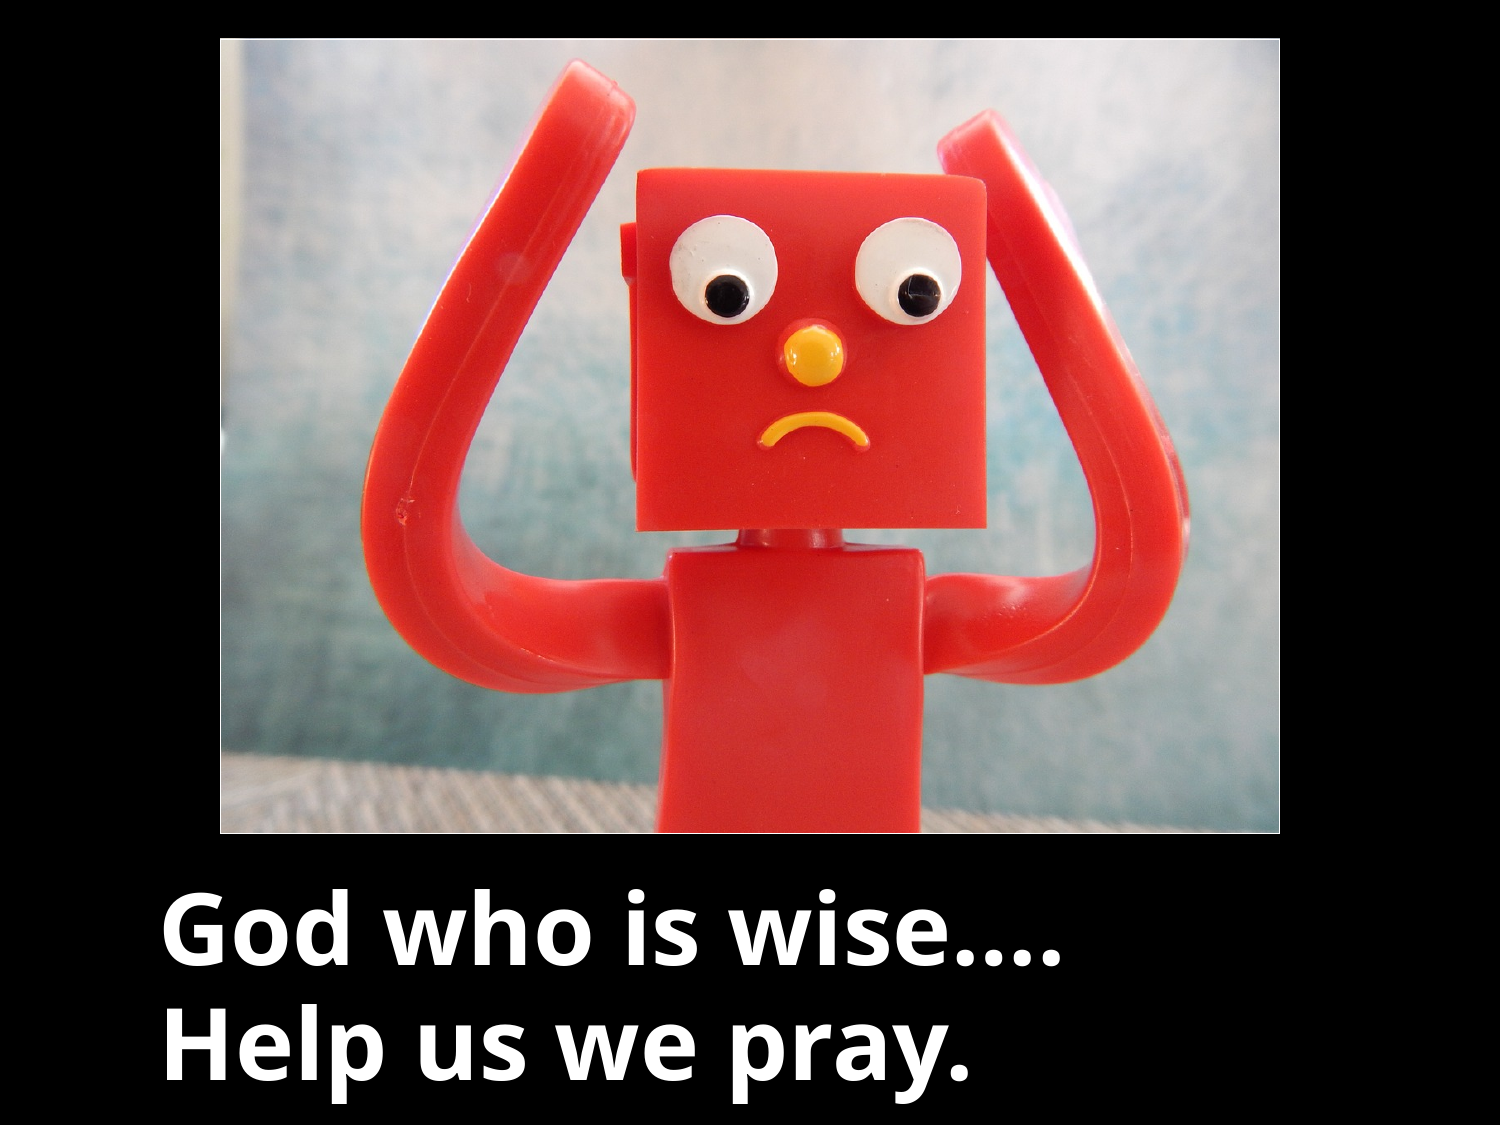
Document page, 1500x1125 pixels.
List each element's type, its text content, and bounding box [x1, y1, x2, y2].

text_box God who is wise…. [143, 857, 1424, 973]
text_box Help us we pray. [143, 973, 1424, 1108]
picture [220, 38, 1280, 834]
